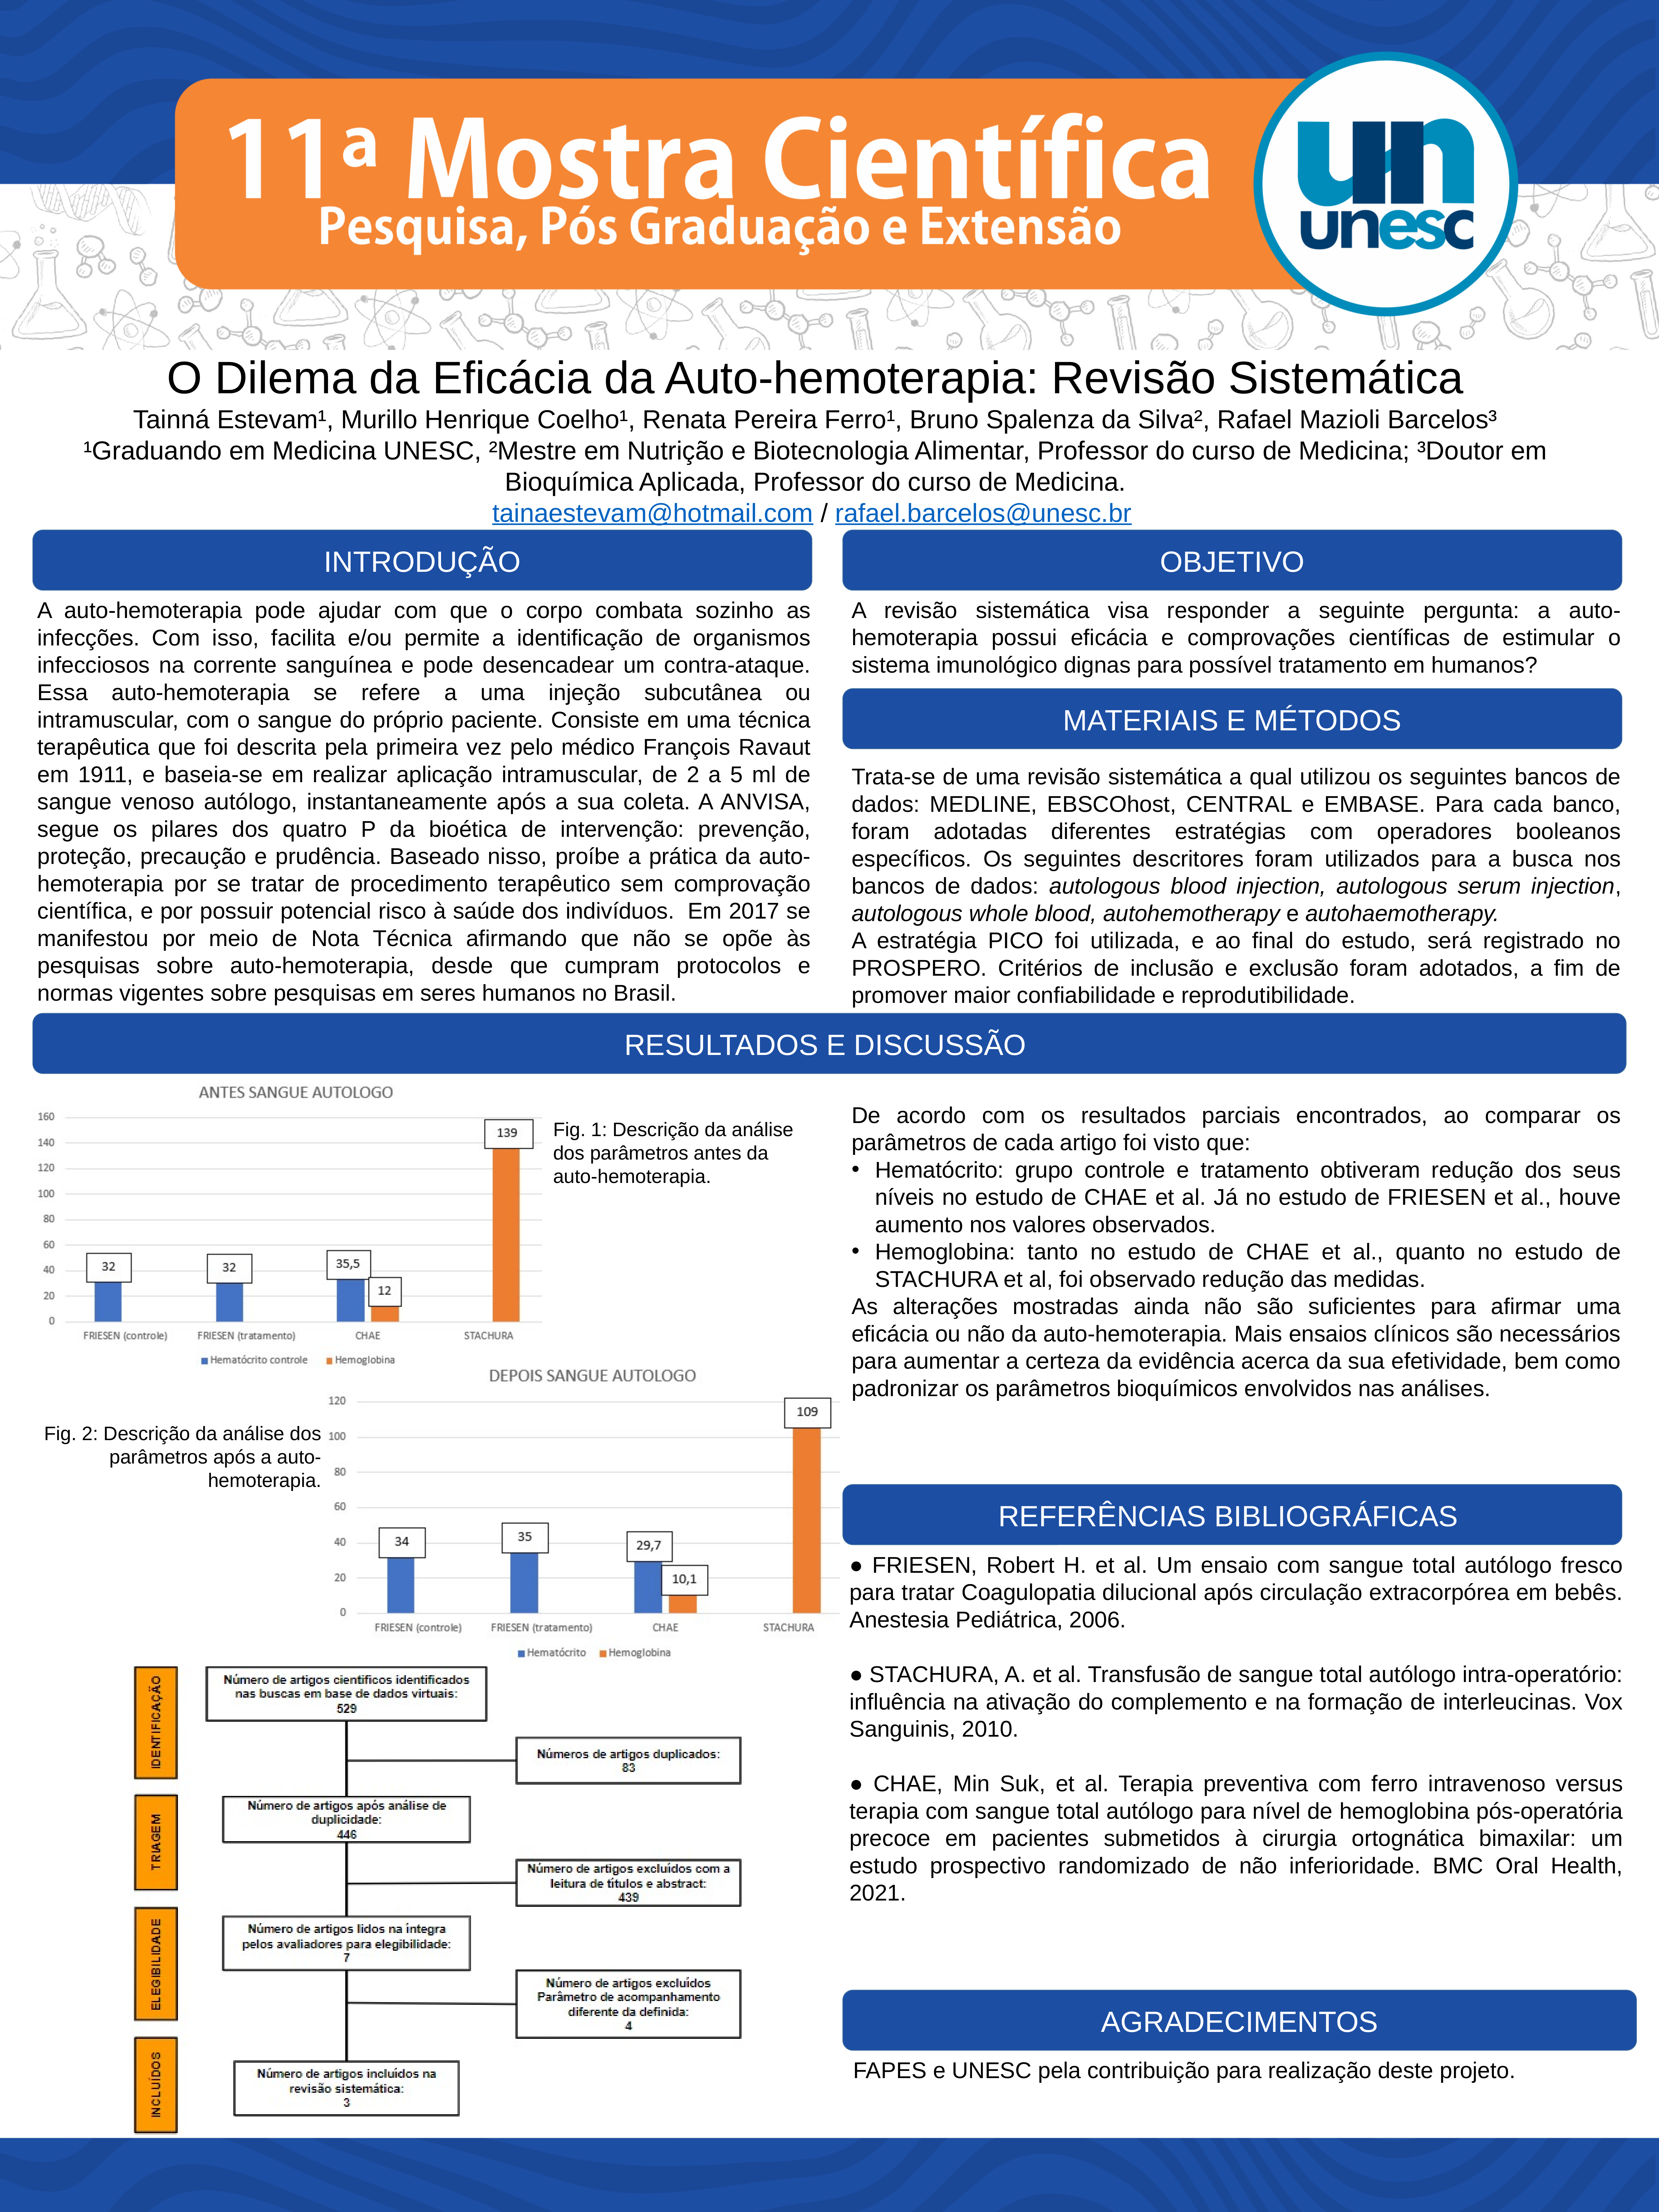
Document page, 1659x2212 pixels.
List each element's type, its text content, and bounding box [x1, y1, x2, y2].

text_box Fig. 2: Descrição da análise dos parâmetros após a auto-hemoterapia. [37, 1418, 326, 1493]
text_box RESULTADOS E DISCUSSÃO [32, 1013, 1627, 1074]
text_box A auto-hemoterapia pode ajudar com que o corpo combata sozinho as infecções. Com isso, facilita e/ou permite a identificação de organismos infecciosos na corrente sanguínea e pode desencadear um contra-ataque. Essa auto-hemoterapia se refere a uma injeção subcutânea ou intramuscular, com o sangue do próprio paciente. Consiste em uma técnica terapêutica que foi descrita pela primeira vez pelo médico François Ravaut em 1911, e baseia-se em realizar aplicação intramuscular, de 2 a 5 ml de sangue venoso autólogo, instantaneamente após a sua coleta. A ANVISA, segue os pilares dos quatro P da bioética de intervenção: prevenção, proteção, precaução e prudência. Baseado nisso, proíbe a prática da auto-hemoterapia por se tratar de procedimento terapêutico sem comprovação científica, e por possuir potencial risco à saúde dos indivíduos. Em 2017 se manifestou por meio de Nota Técnica afirmando que não se opõe às pesquisas sobre auto-hemoterapia, desde que cumpram protocolos e normas vigentes sobre pesquisas em seres humanos no Brasil. [33, 593, 816, 1008]
text_box AGRADECIMENTOS [842, 1989, 1637, 2051]
text_box INTRODUÇÃO [32, 530, 812, 591]
text_box O Dilema da Eficácia da Auto-hemoterapia: Revisão Sistemática Tainná Estevam¹, Murillo Henrique Coelho¹, Renata Pereira Ferro¹, Bruno Spalenza da Silva², Rafael Mazioli Barcelos³ ¹Graduando em Medicina UNESC, ²Mestre em Nutrição e Biotecnologia Alimentar, Professor do curso de Medicina; ³Doutor em Bioquímica Aplicada, Professor do curso de Medicina. tainaestevam@hotmail.com / rafael.barcelos@unesc.br [33, 345, 1599, 530]
text_box MATERIAIS E MÉTODOS [842, 688, 1622, 749]
text_box De acordo com os resultados parciais encontrados, ao comparar os parâmetros de cada artigo foi visto que: Hematócrito: grupo controle e tratamento obtiveram redução dos seus níveis no estudo de CHAE et al. Já no estudo de FRIESEN et al., houve aumento nos valores observados. Hemoglobina: tanto no estudo de CHAE et al., quanto no estudo de STACHURA et al, foi observado redução das medidas. As alterações mostradas ainda não são suficientes para afirmar uma eficácia ou não da auto-hemoterapia. Mais ensaios clínicos são necessários para aumentar a certeza da evidência acerca da sua efetividade, bem como padronizar os parâmetros bioquímicos envolvidos nas análises. [847, 1098, 1626, 1403]
text_box A revisão sistemática visa responder a seguinte pergunta: a auto-hemoterapia possui eficácia e comprovações científicas de estimular o sistema imunológico dignas para possível tratamento em humanos? [847, 593, 1626, 680]
text_box ● FRIESEN, Robert H. et al. Um ensaio com sangue total autólogo fresco para tratar Coagulopatia dilucional após circulação extracorpórea em bebês. Anestesia Pediátrica, 2006. ● STACHURA, A. et al. Transfusão de sangue total autólogo intra-operatório: influência na ativação do complemento e na formação de interleucinas. Vox Sanguinis, 2010. ● CHAE, Min Suk, et al. Terapia preventiva com ferro intravenoso versus terapia com sangue total autólogo para nível de hemoglobina pós-operatória precoce em pacientes submetidos à cirurgia ortognática bimaxilar: um estudo prospectivo randomizado de não inferioridade. BMC Oral Health, 2021. [845, 1548, 1628, 1908]
text_box REFERÊNCIAS BIBLIOGRÁFICAS [842, 1484, 1622, 1545]
picture [0, 0, 1659, 2212]
text_box FAPES e UNESC pela contribuição para realização deste projeto. [848, 2053, 1637, 2085]
text_box Fig. 1: Descrição da análise dos parâmetros antes da auto-hemoterapia. [548, 1114, 816, 1189]
text_box Trata-se de uma revisão sistemática a qual utilizou os seguintes bancos de dados: MEDLINE, EBSCOhost, CENTRAL e EMBASE. Para cada banco, foram adotadas diferentes estratégias com operadores booleanos específicos. Os seguintes descritores foram utilizados para a busca nos bancos de dados: autologous blood injection, autologous serum injection, autologous whole blood, autohemotherapy e autohaemotherapy. A estratégia PICO foi utilizada, e ao final do estudo, será registrado no PROSPERO. Critérios de inclusão e exclusão foram adotados, a fim de promover maior confiabilidade e reprodutibilidade. [847, 759, 1626, 1010]
text_box OBJETIVO [842, 529, 1622, 591]
